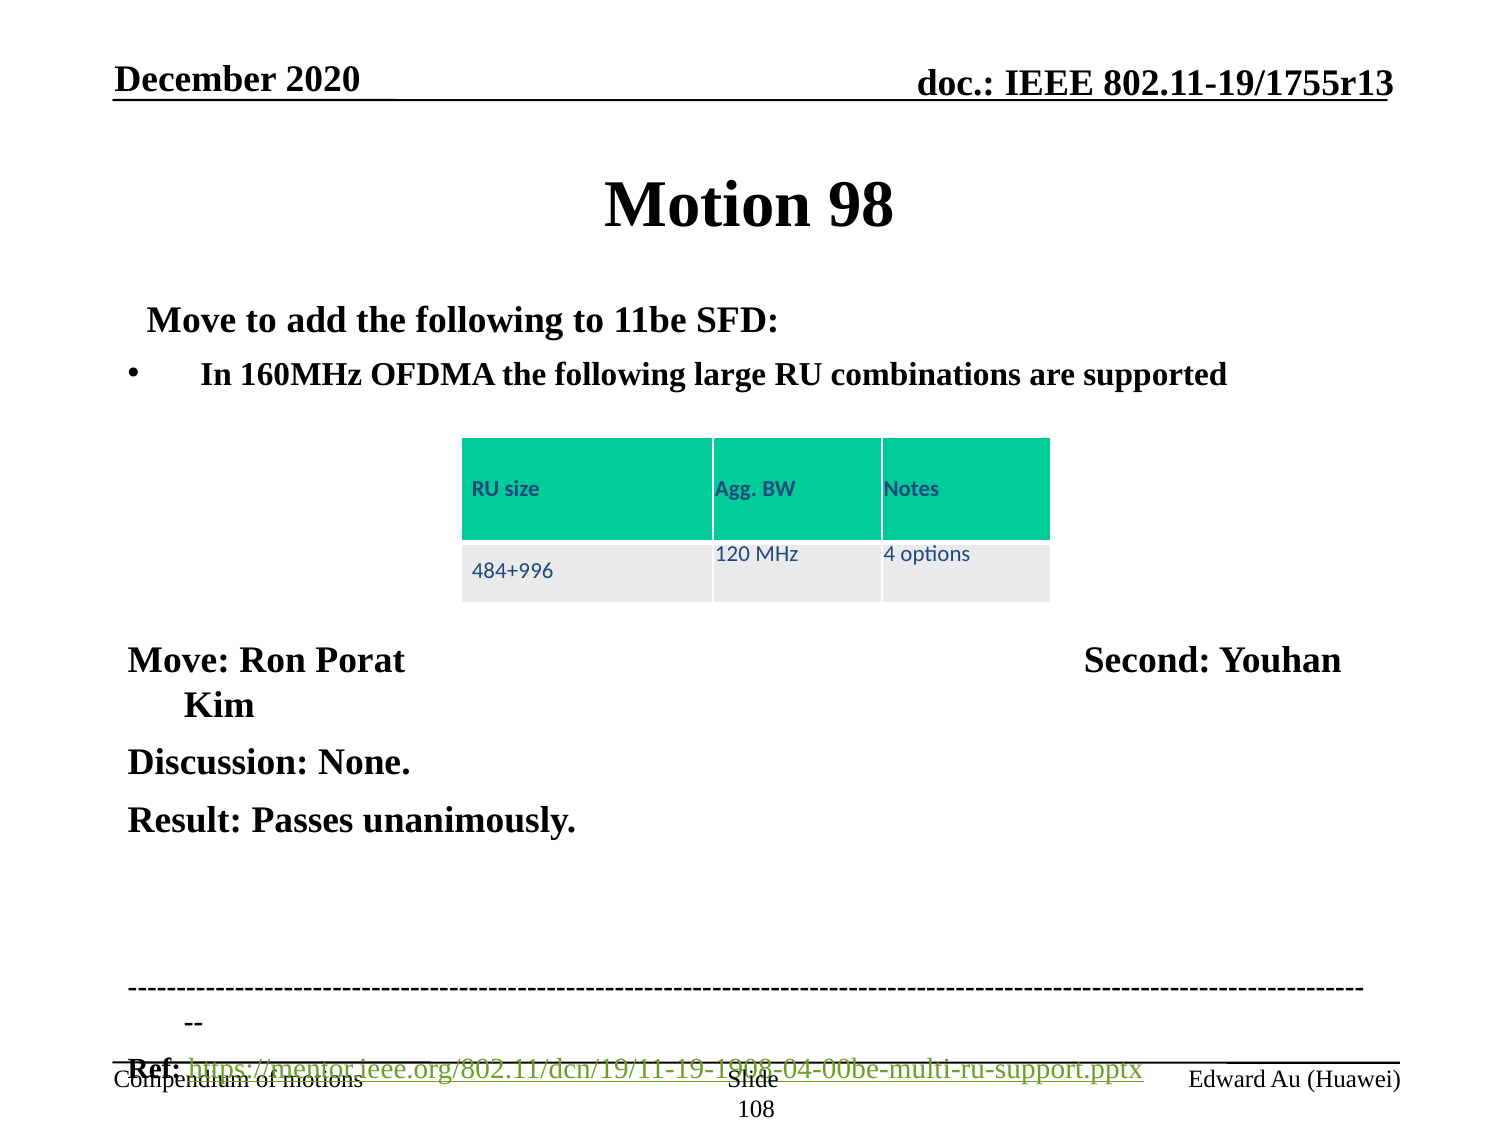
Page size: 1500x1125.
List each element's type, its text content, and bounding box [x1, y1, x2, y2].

list Move to add the following to 11be SFD: In 160MHz OFDMA the following large RU combinations are supported Move: Ron Porat Second: Youhan Kim Discussion: None. Result: Passes unanimously. --------------------------------------------------------------------------------------------------------------------------------- Ref: https://mentor.ieee.org/802.11/dcn/19/11-19-1908-04-00be-multi-ru-support.pptx [112, 286, 1388, 1071]
table_header Agg. BW [714, 438, 881, 540]
footer Edward Au (Huawei) [878, 1061, 1402, 1093]
title Motion 98 [112, 112, 1388, 286]
table_header RU size [462, 438, 712, 540]
table_cell 4 options [883, 545, 1050, 602]
slide_number Slide 108 [712, 1061, 800, 1123]
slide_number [114, 54, 423, 100]
table_header Notes [883, 438, 1050, 540]
table_cell 484+996 [462, 545, 712, 602]
table_cell 120 MHz [714, 545, 881, 602]
